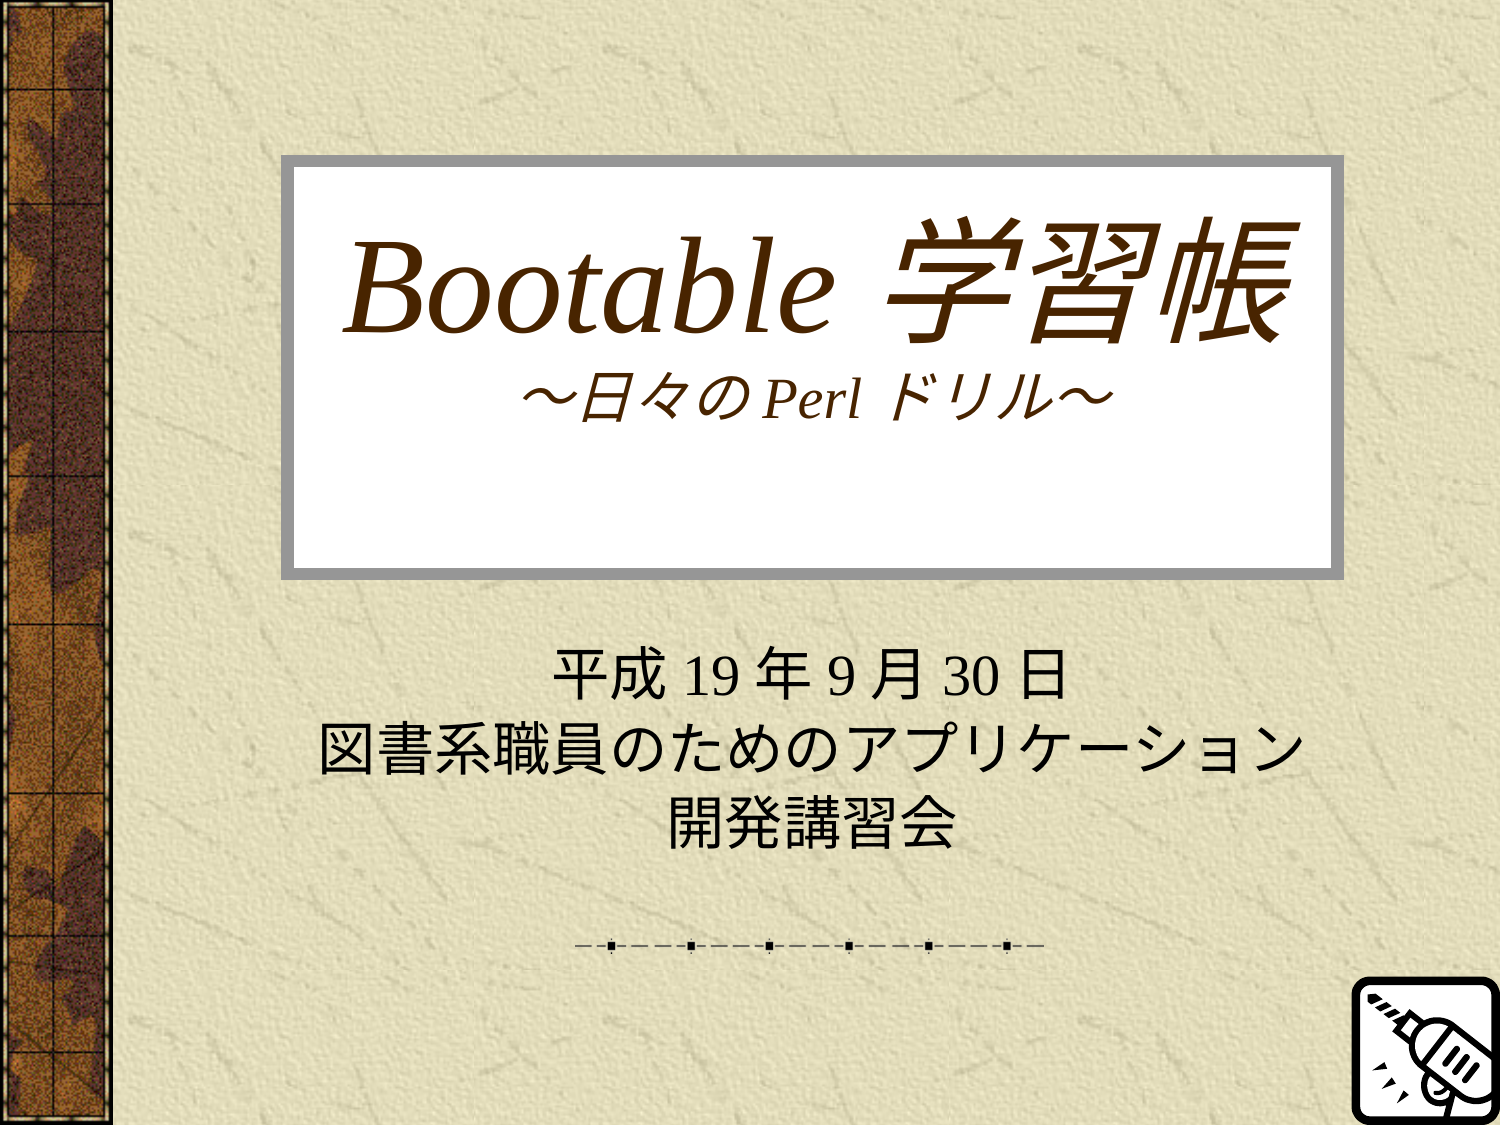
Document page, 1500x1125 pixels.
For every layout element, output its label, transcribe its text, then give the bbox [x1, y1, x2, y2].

title Bootable学習帳 ～日々のPerlドリル～ [281, 155, 1344, 580]
picture [0, 0, 1500, 1125]
subtitle 平成19年9月30日 図書系職員のためのアプリケーション 開発講習会 [287, 637, 1338, 882]
